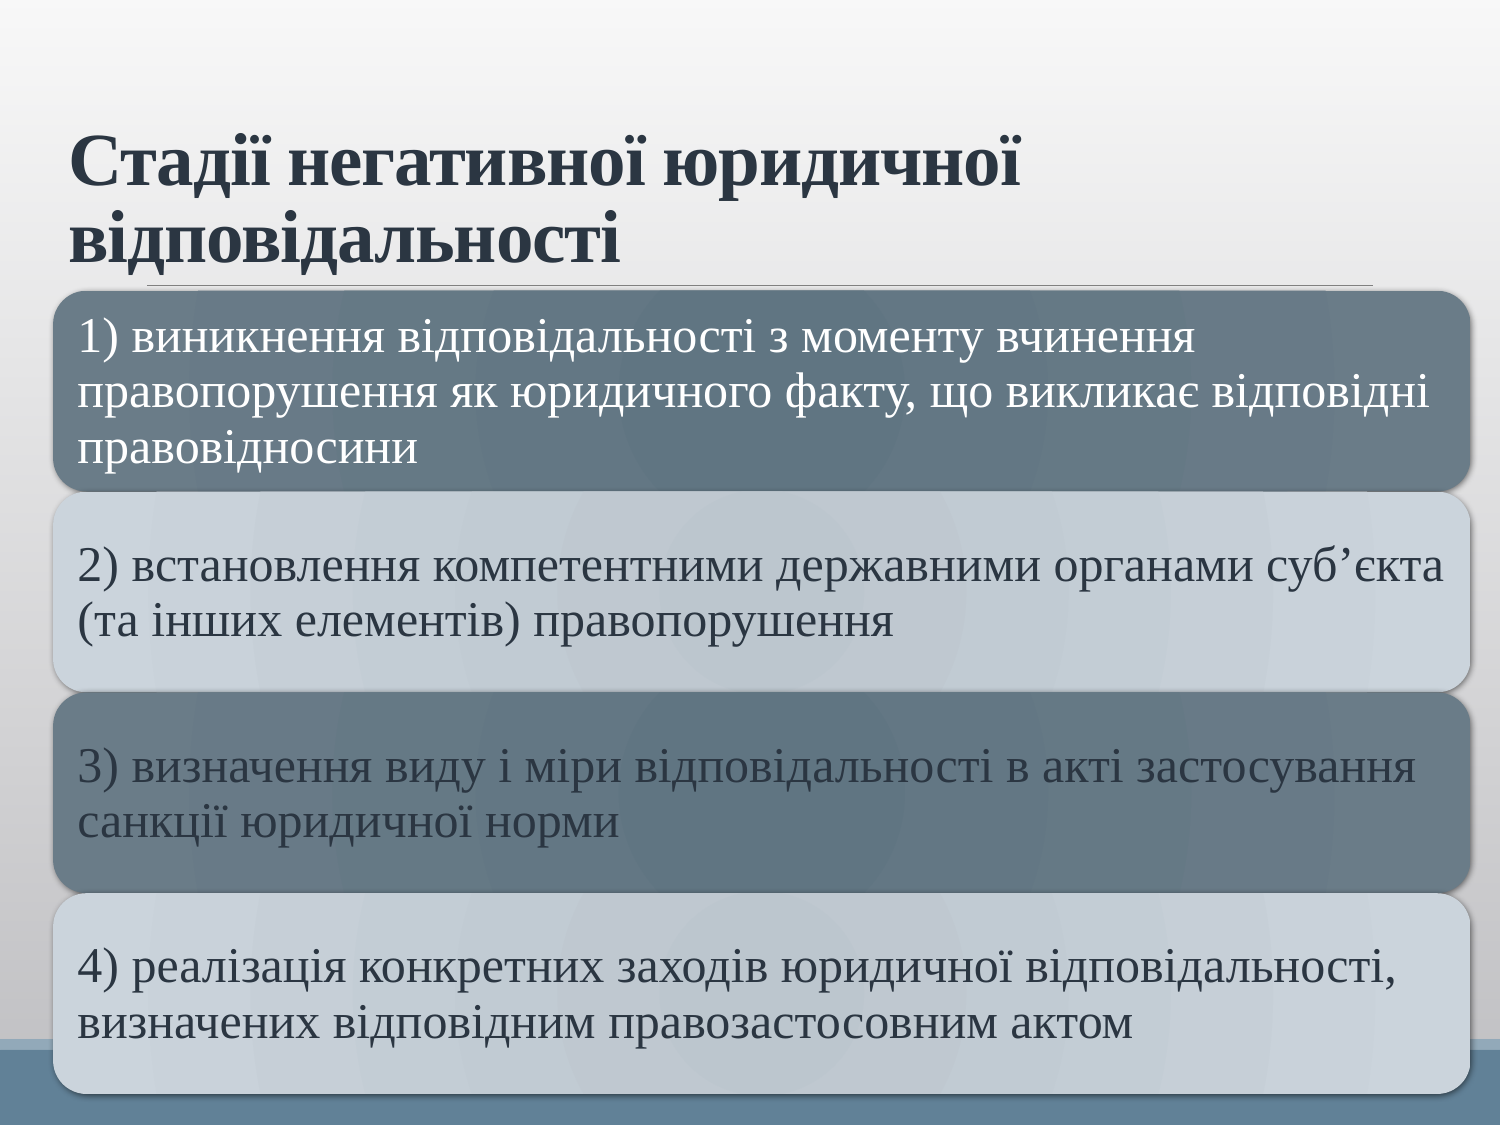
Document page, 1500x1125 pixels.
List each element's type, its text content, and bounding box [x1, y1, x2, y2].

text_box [52, 290, 1472, 1095]
title Стадії негативної юридичної відповідальності [53, 47, 1471, 285]
